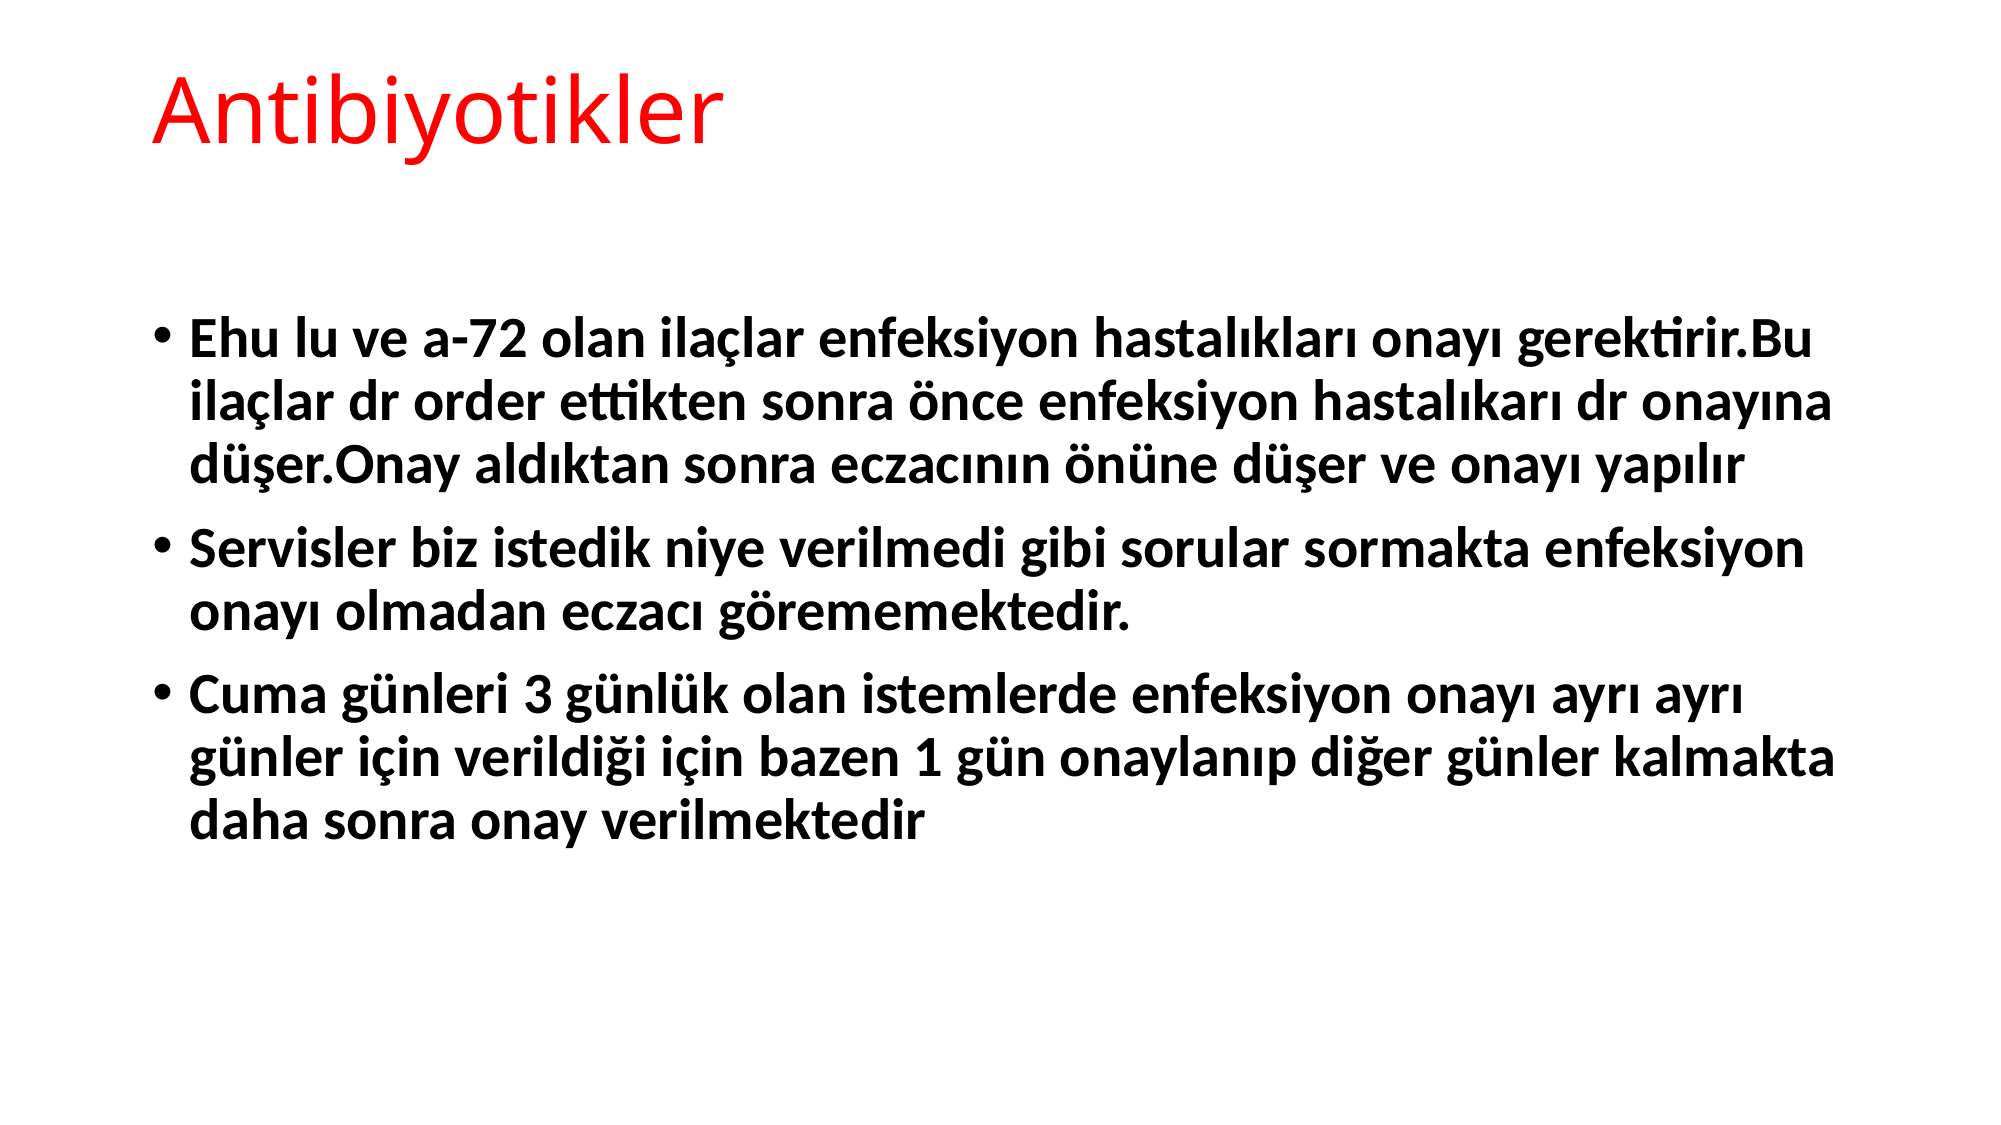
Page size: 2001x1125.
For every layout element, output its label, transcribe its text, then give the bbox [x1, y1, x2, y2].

title Antibiyotikler [137, 59, 1863, 278]
list Ehu lu ve a-72 olan ilaçlar enfeksiyon hastalıkları onayı gerektirir.Bu ilaçlar dr order ettikten sonra önce enfeksiyon hastalıkarı dr onayına düşer.Onay aldıktan sonra eczacının önüne düşer ve onayı yapılır Servisler biz istedik niye verilmedi gibi sorular sormakta enfeksiyon onayı olmadan eczacı görememektedir. Cuma günleri 3 günlük olan istemlerde enfeksiyon onayı ayrı ayrı günler için verildiği için bazen 1 gün onaylanıp diğer günler kalmakta daha sonra onay verilmektedir [137, 299, 1863, 1014]
